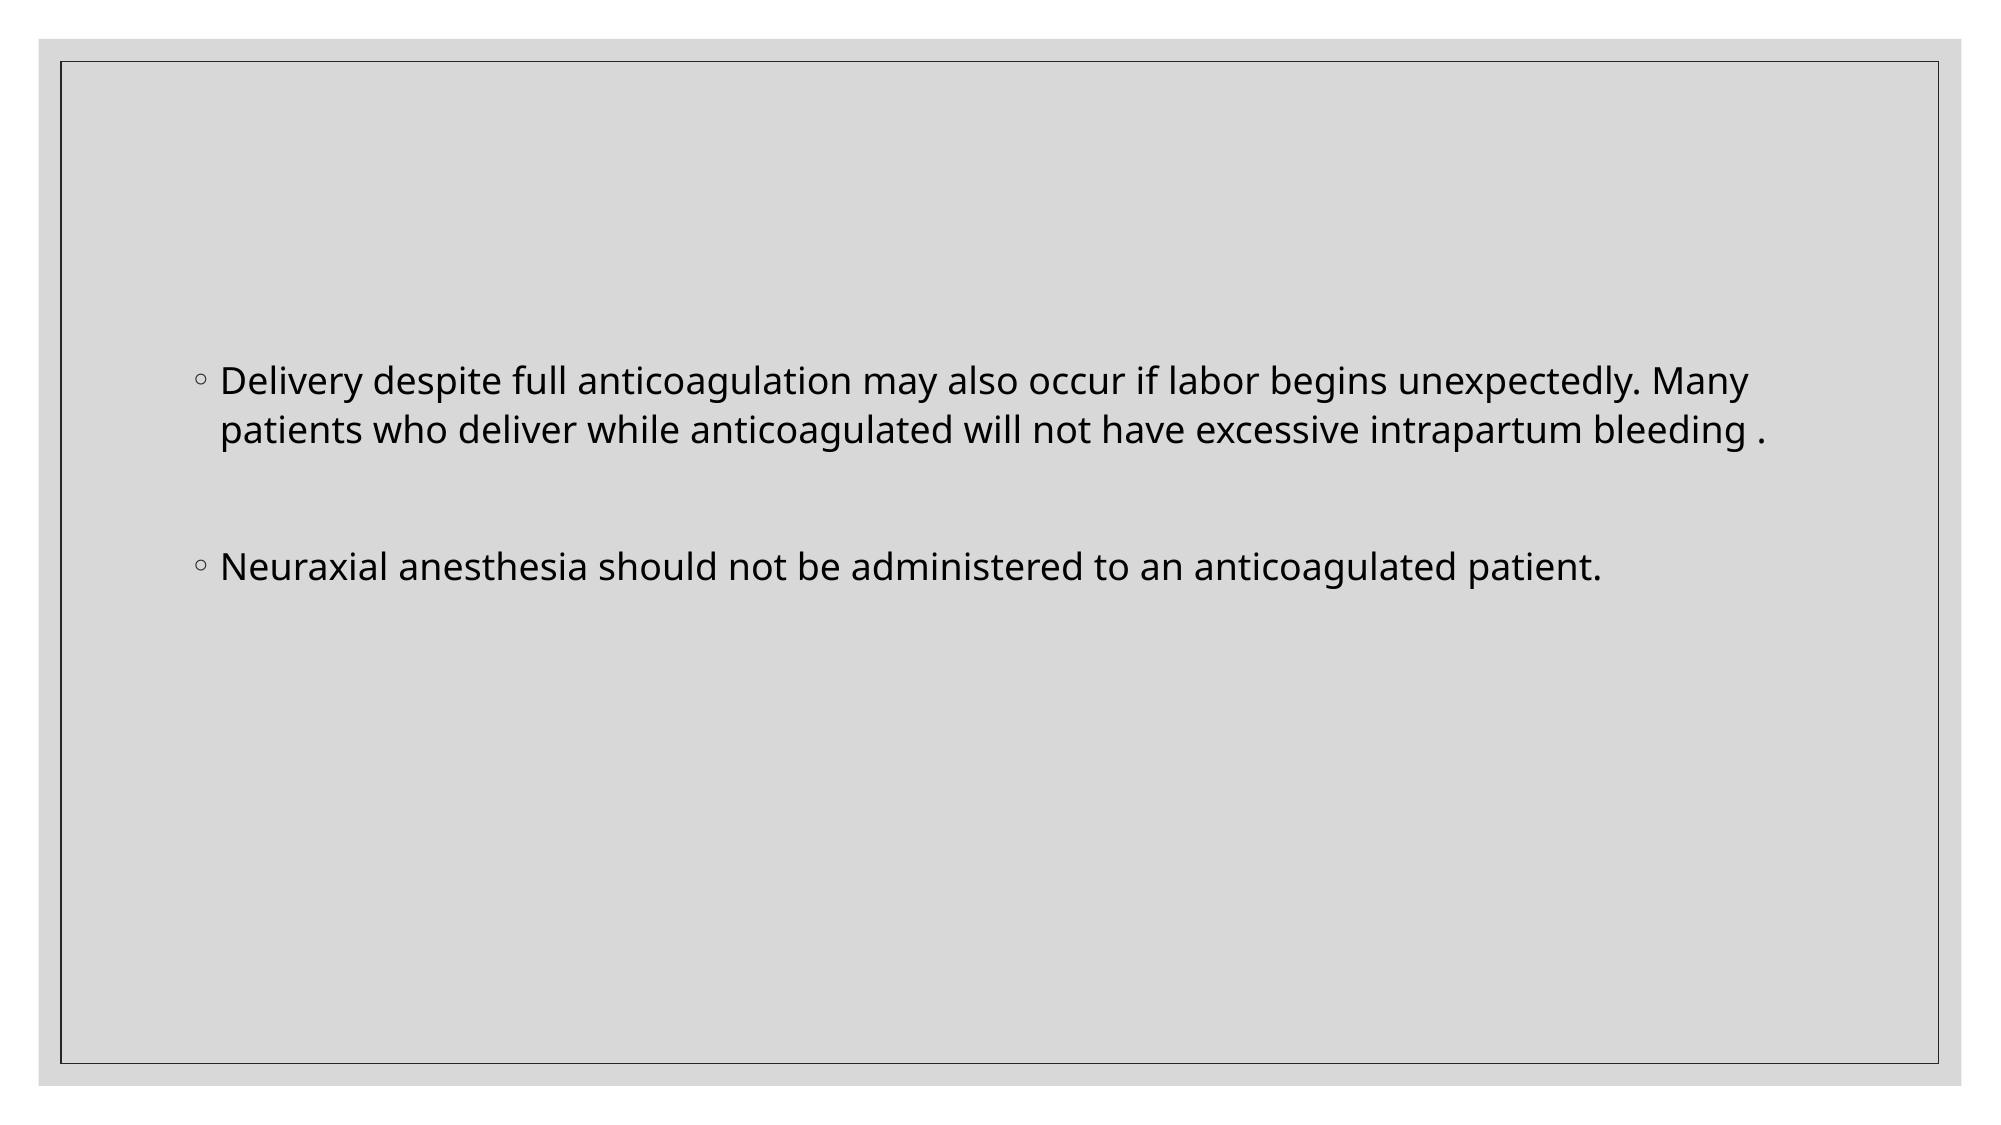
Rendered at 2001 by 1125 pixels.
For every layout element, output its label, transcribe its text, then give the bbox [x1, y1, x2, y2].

list Delivery despite full anticoagulation may also occur if labor begins unexpectedly. Many patients who deliver while anticoagulated will not have excessive intrapartum bleeding . Neuraxial anesthesia should not be administered to an anticoagulated patient. [174, 345, 1825, 977]
